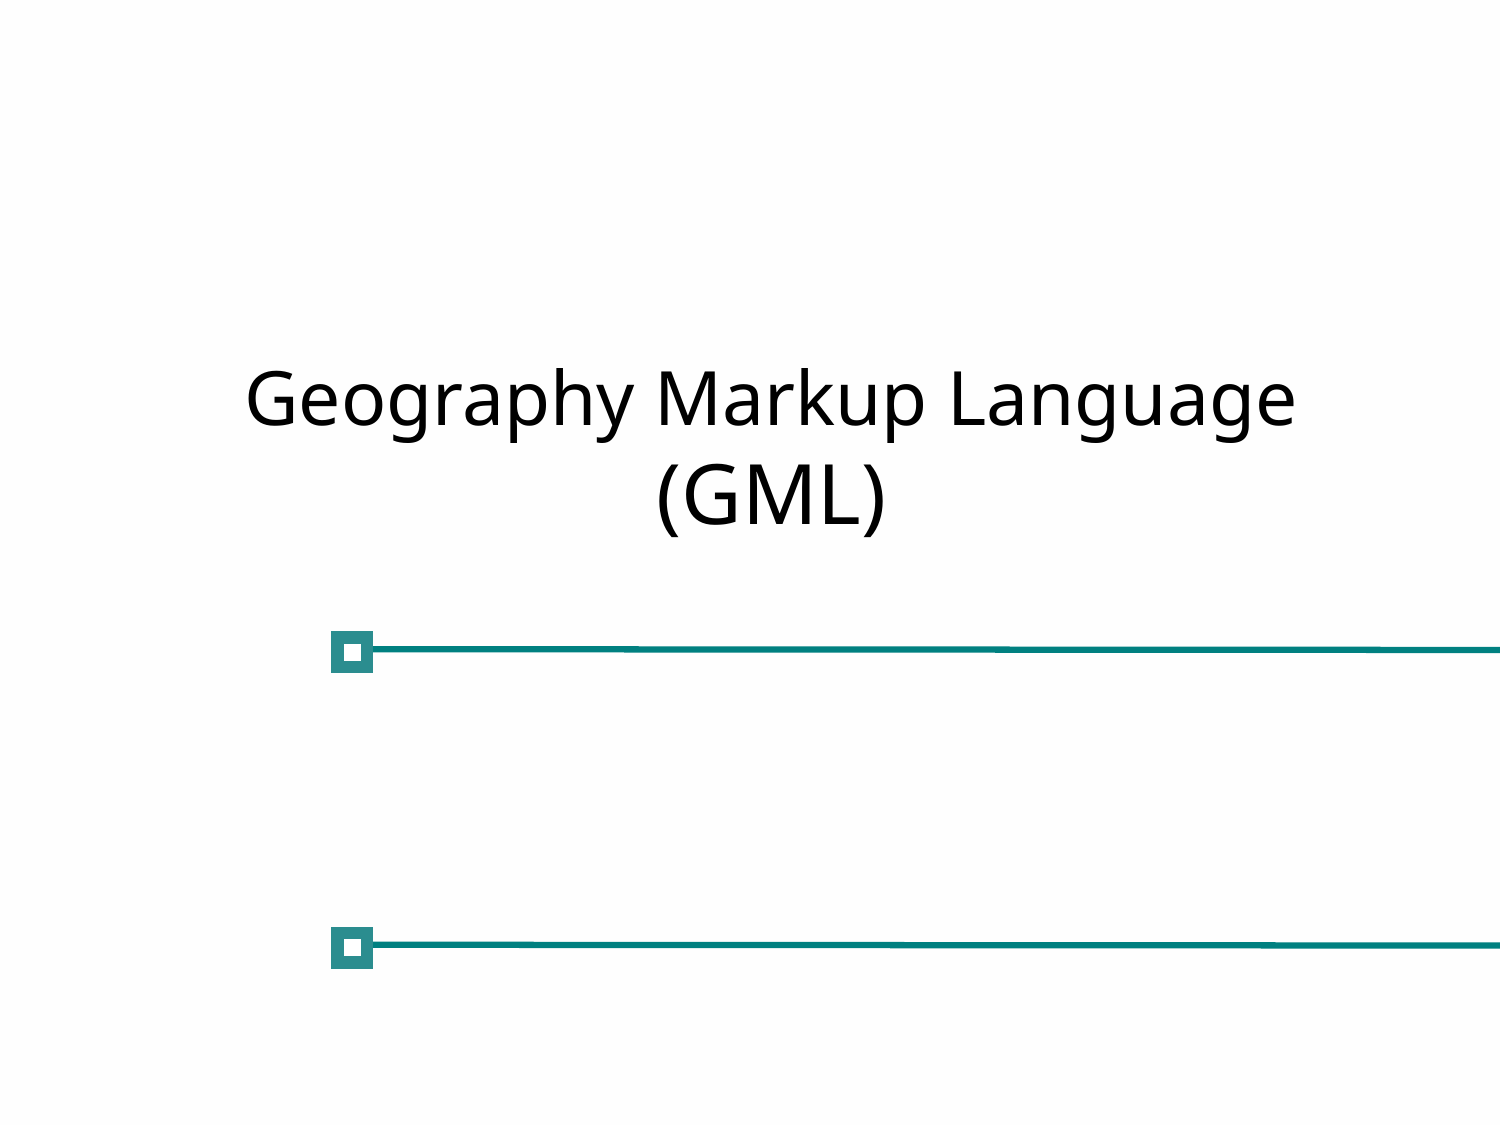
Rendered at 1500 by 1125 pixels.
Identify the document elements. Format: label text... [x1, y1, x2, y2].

title Geography Markup Language (GML) [132, 343, 1411, 569]
